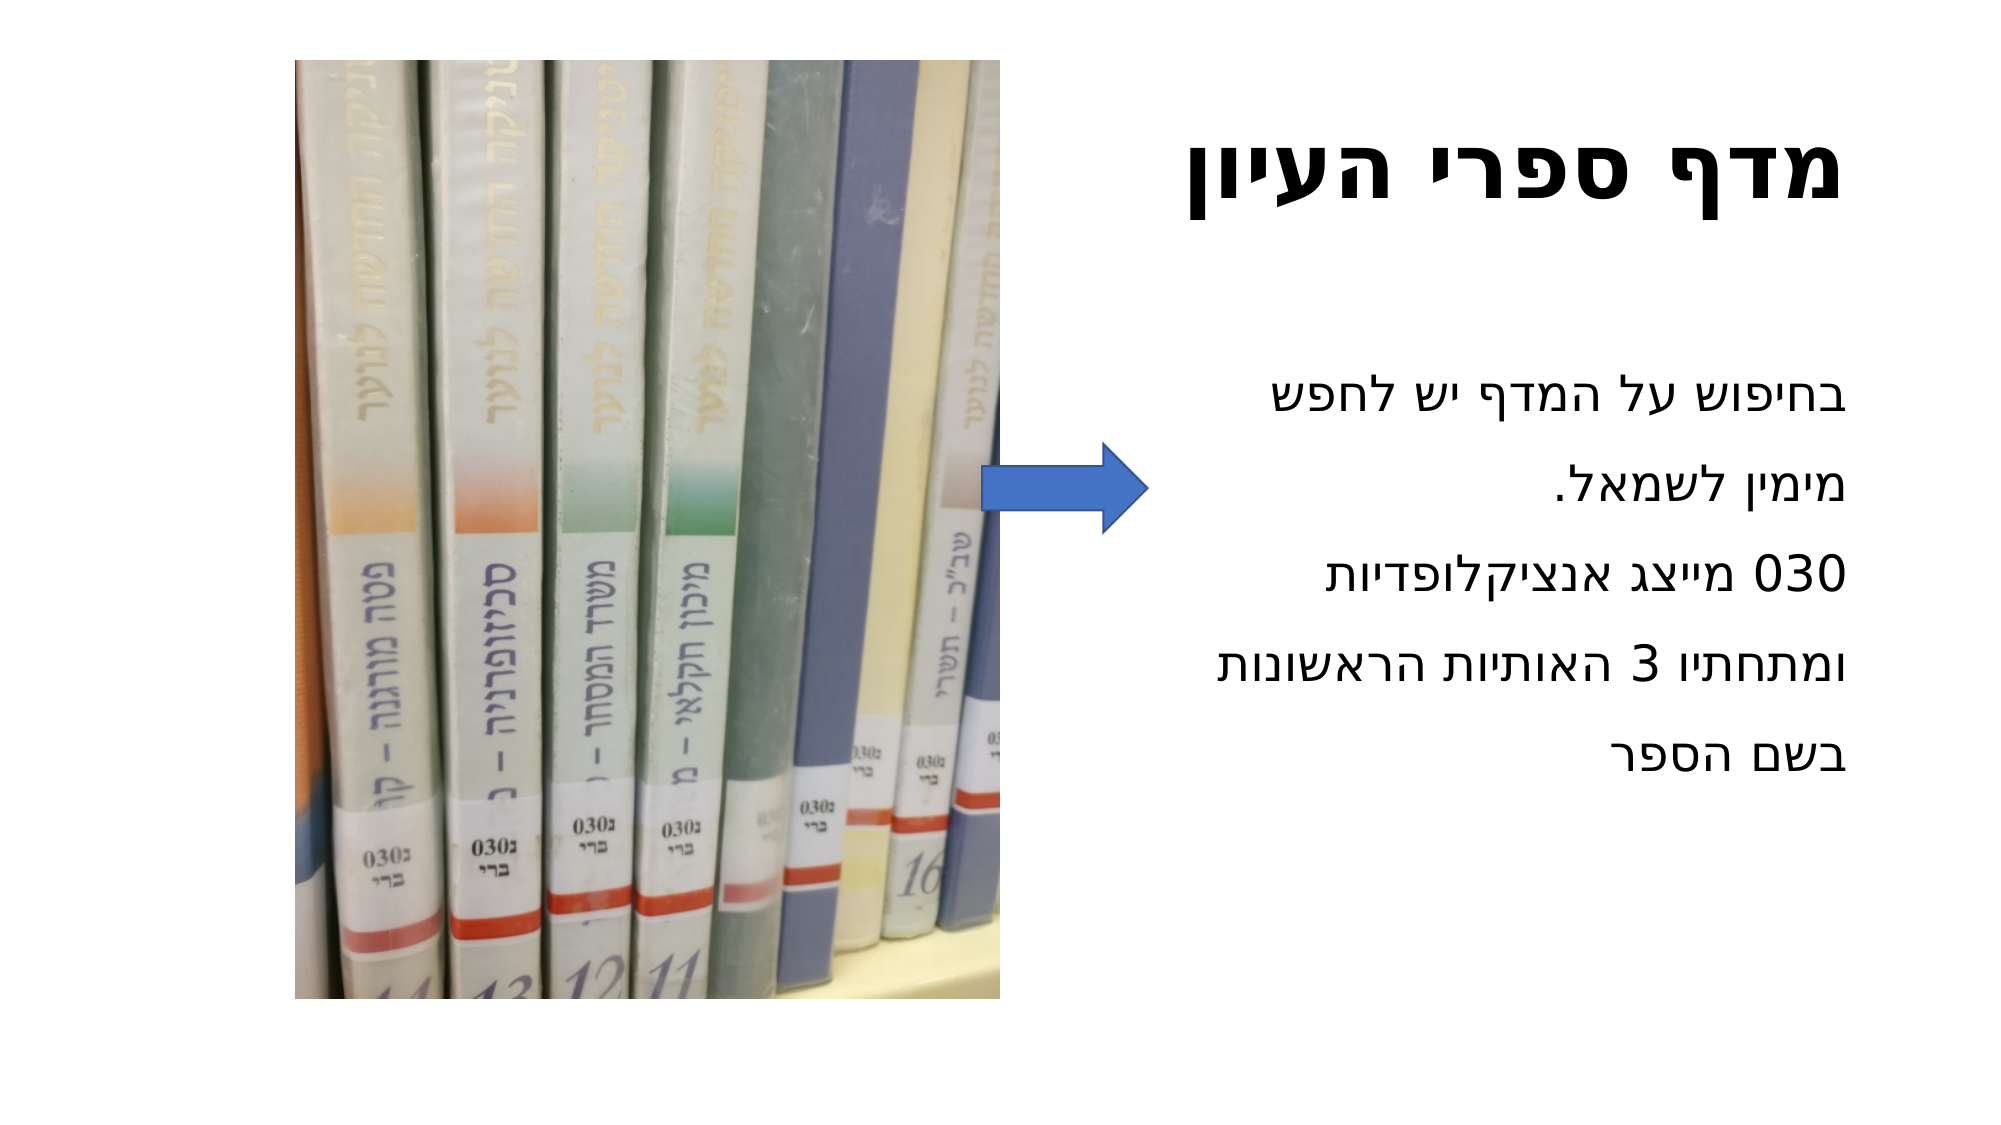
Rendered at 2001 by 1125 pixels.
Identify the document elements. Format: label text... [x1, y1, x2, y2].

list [295, 60, 1000, 999]
text_box בחיפוש על המדף יש לחפש מימין לשמאל. 030 מייצג אנציקלופדיות ומתחתיו 3 האותיות הראשונות בשם הספר [1149, 324, 1863, 789]
text_box [1000, 441, 1150, 535]
title מדף ספרי העיון [137, 59, 1863, 278]
